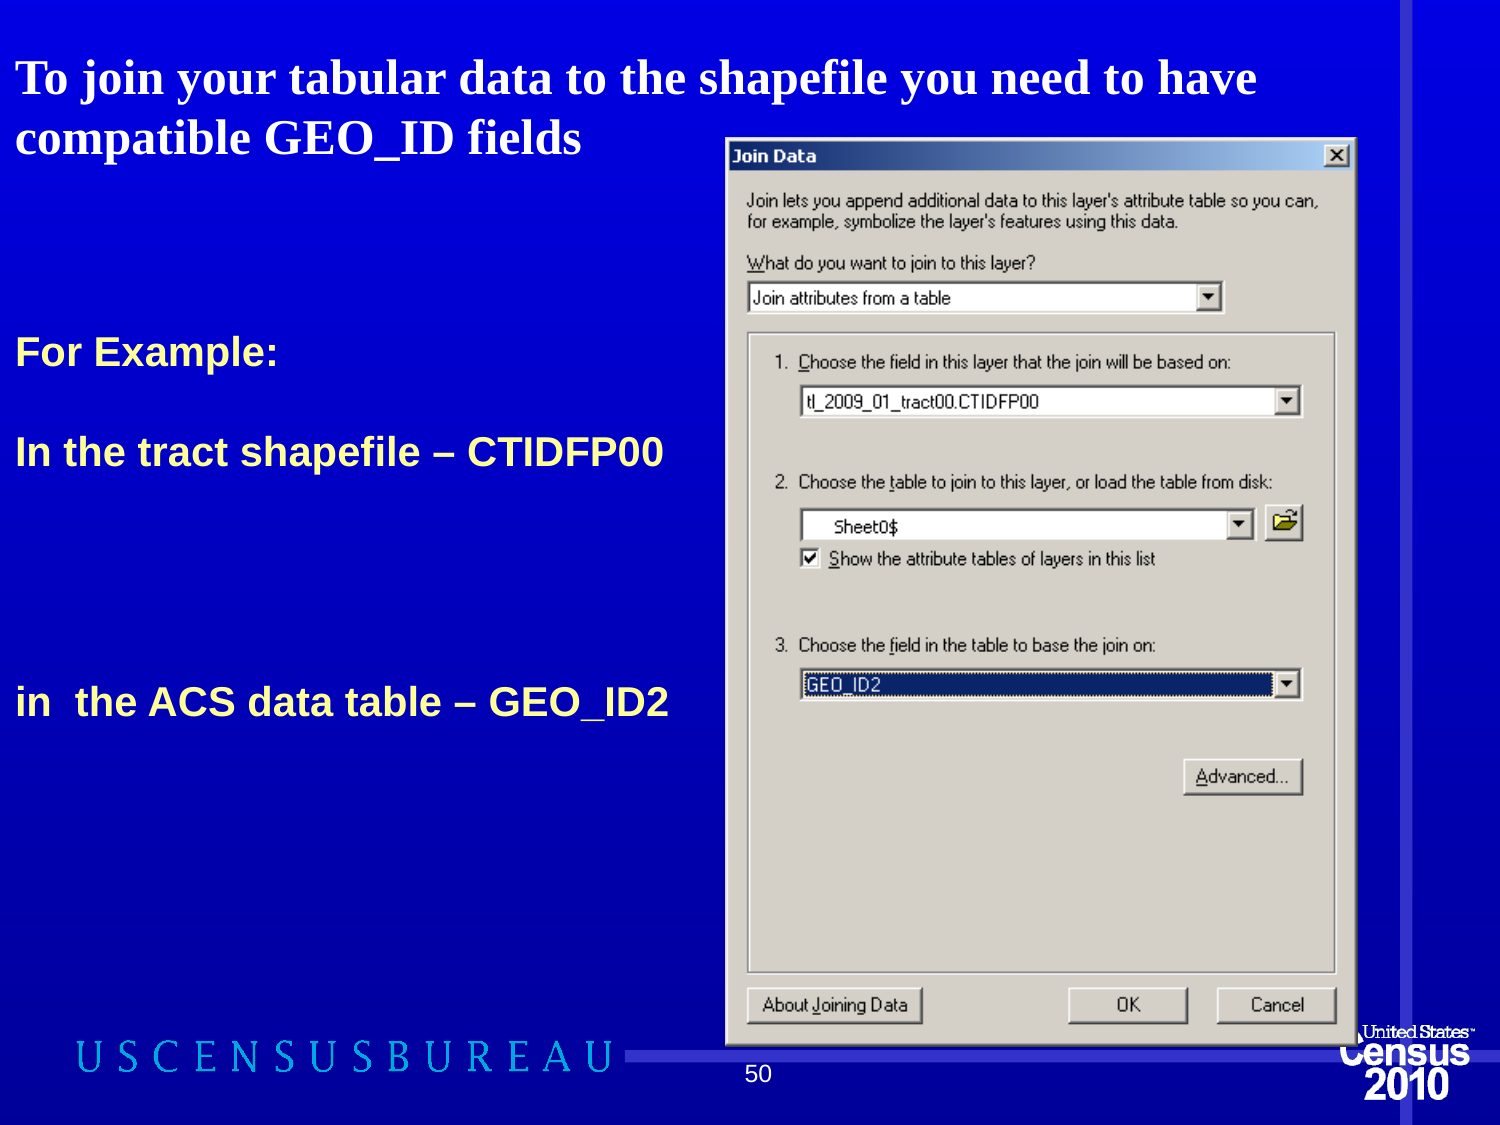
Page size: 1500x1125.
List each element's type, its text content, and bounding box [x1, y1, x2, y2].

picture [1337, 1025, 1475, 1100]
text_box To join your tabular data to the shapefile you need to have compatible GEO_ID fields [0, 37, 1300, 173]
slide_number 50 [474, 1049, 788, 1125]
picture [75, 1037, 613, 1075]
title For Example: In the tract shapefile – CTIDFP00 in the ACS data table – GEO_ID2 [0, 262, 701, 688]
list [724, 137, 1358, 1047]
picture [475, 1044, 483, 1049]
